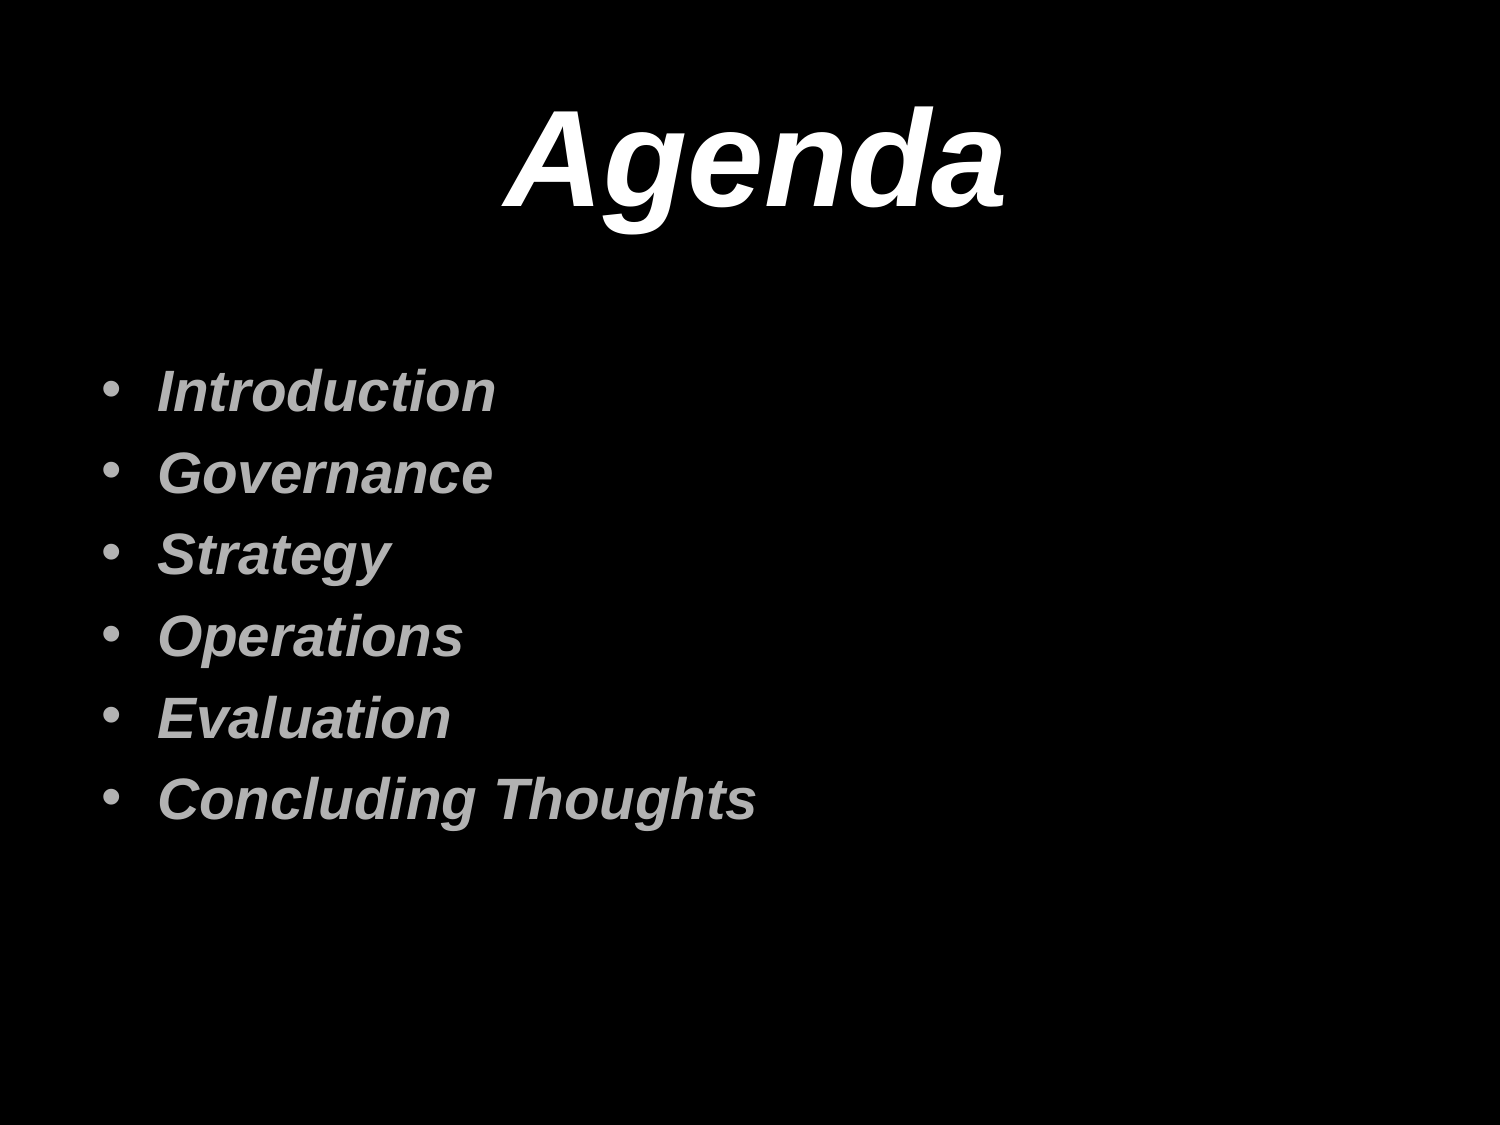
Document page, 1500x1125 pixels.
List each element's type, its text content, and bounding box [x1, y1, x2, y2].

text_box Introduction Governance Strategy Operations Evaluation Concluding Thoughts [85, 345, 1436, 1088]
list Agenda [81, 61, 1432, 266]
